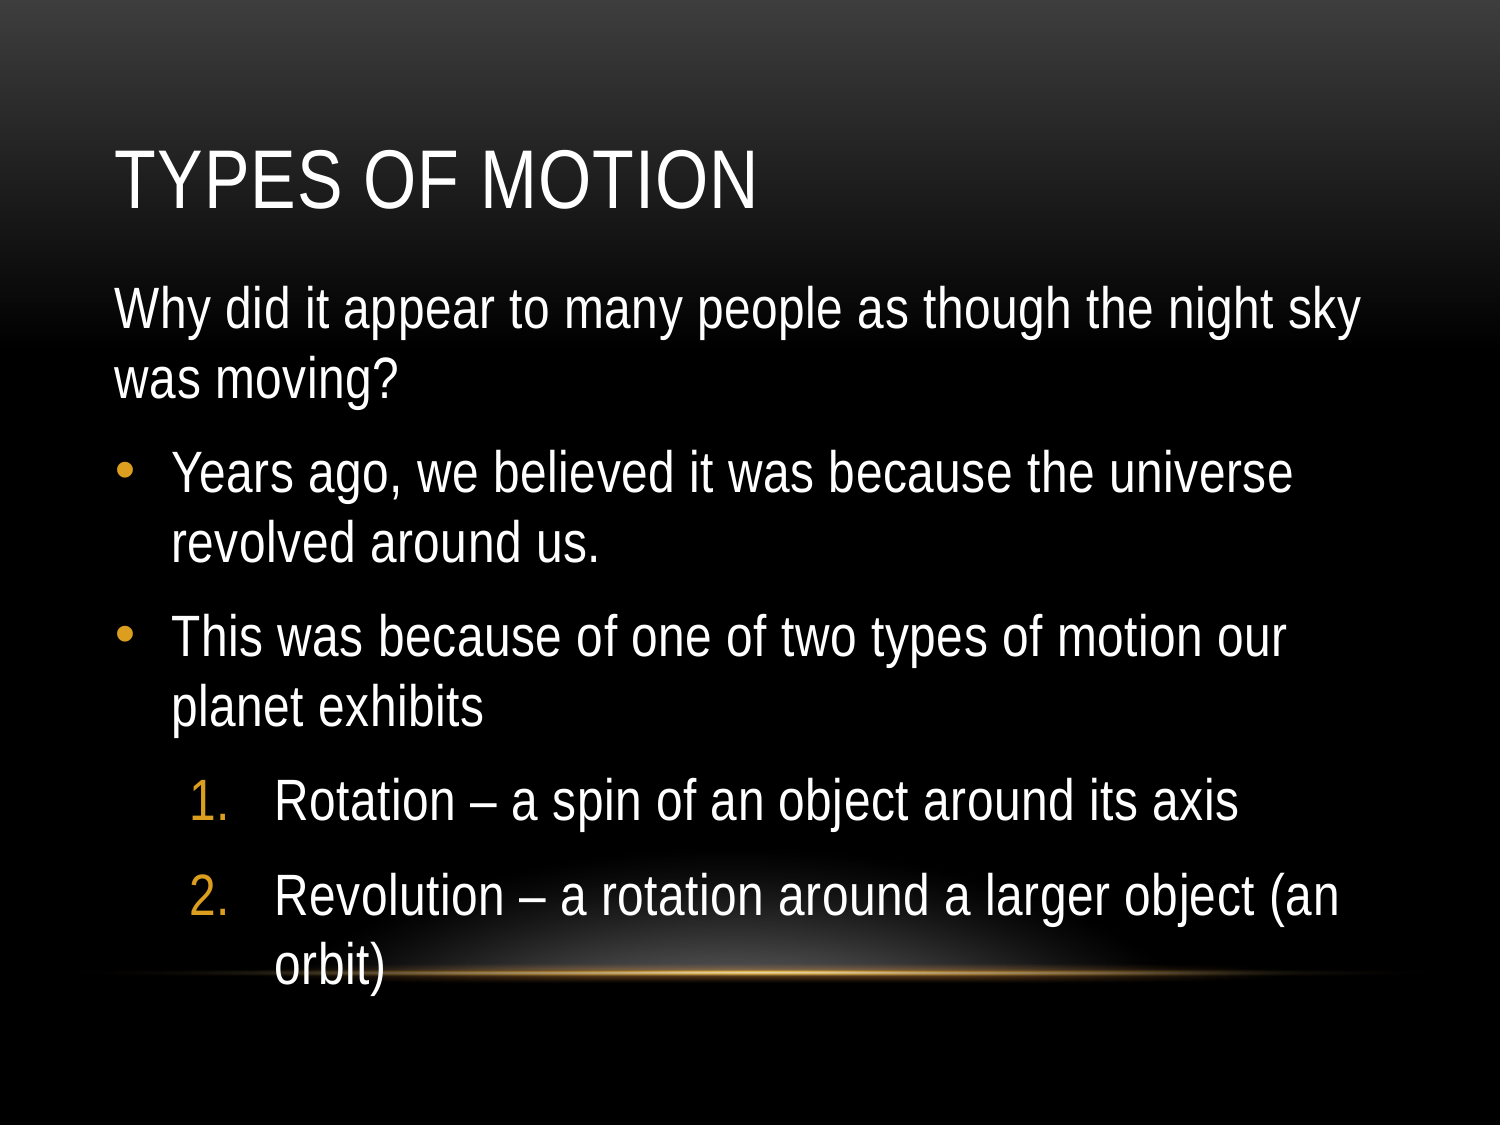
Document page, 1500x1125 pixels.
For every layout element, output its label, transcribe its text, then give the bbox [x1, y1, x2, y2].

title Types of motion [99, 45, 1400, 233]
list Why did it appear to many people as though the night sky was moving? Years ago, we believed it was because the universe revolved around us. This was because of one of two types of motion our planet exhibits Rotation – a spin of an object around its axis Revolution – a rotation around a larger object (an orbit) [99, 262, 1400, 1038]
picture [0, 0, 1500, 1125]
